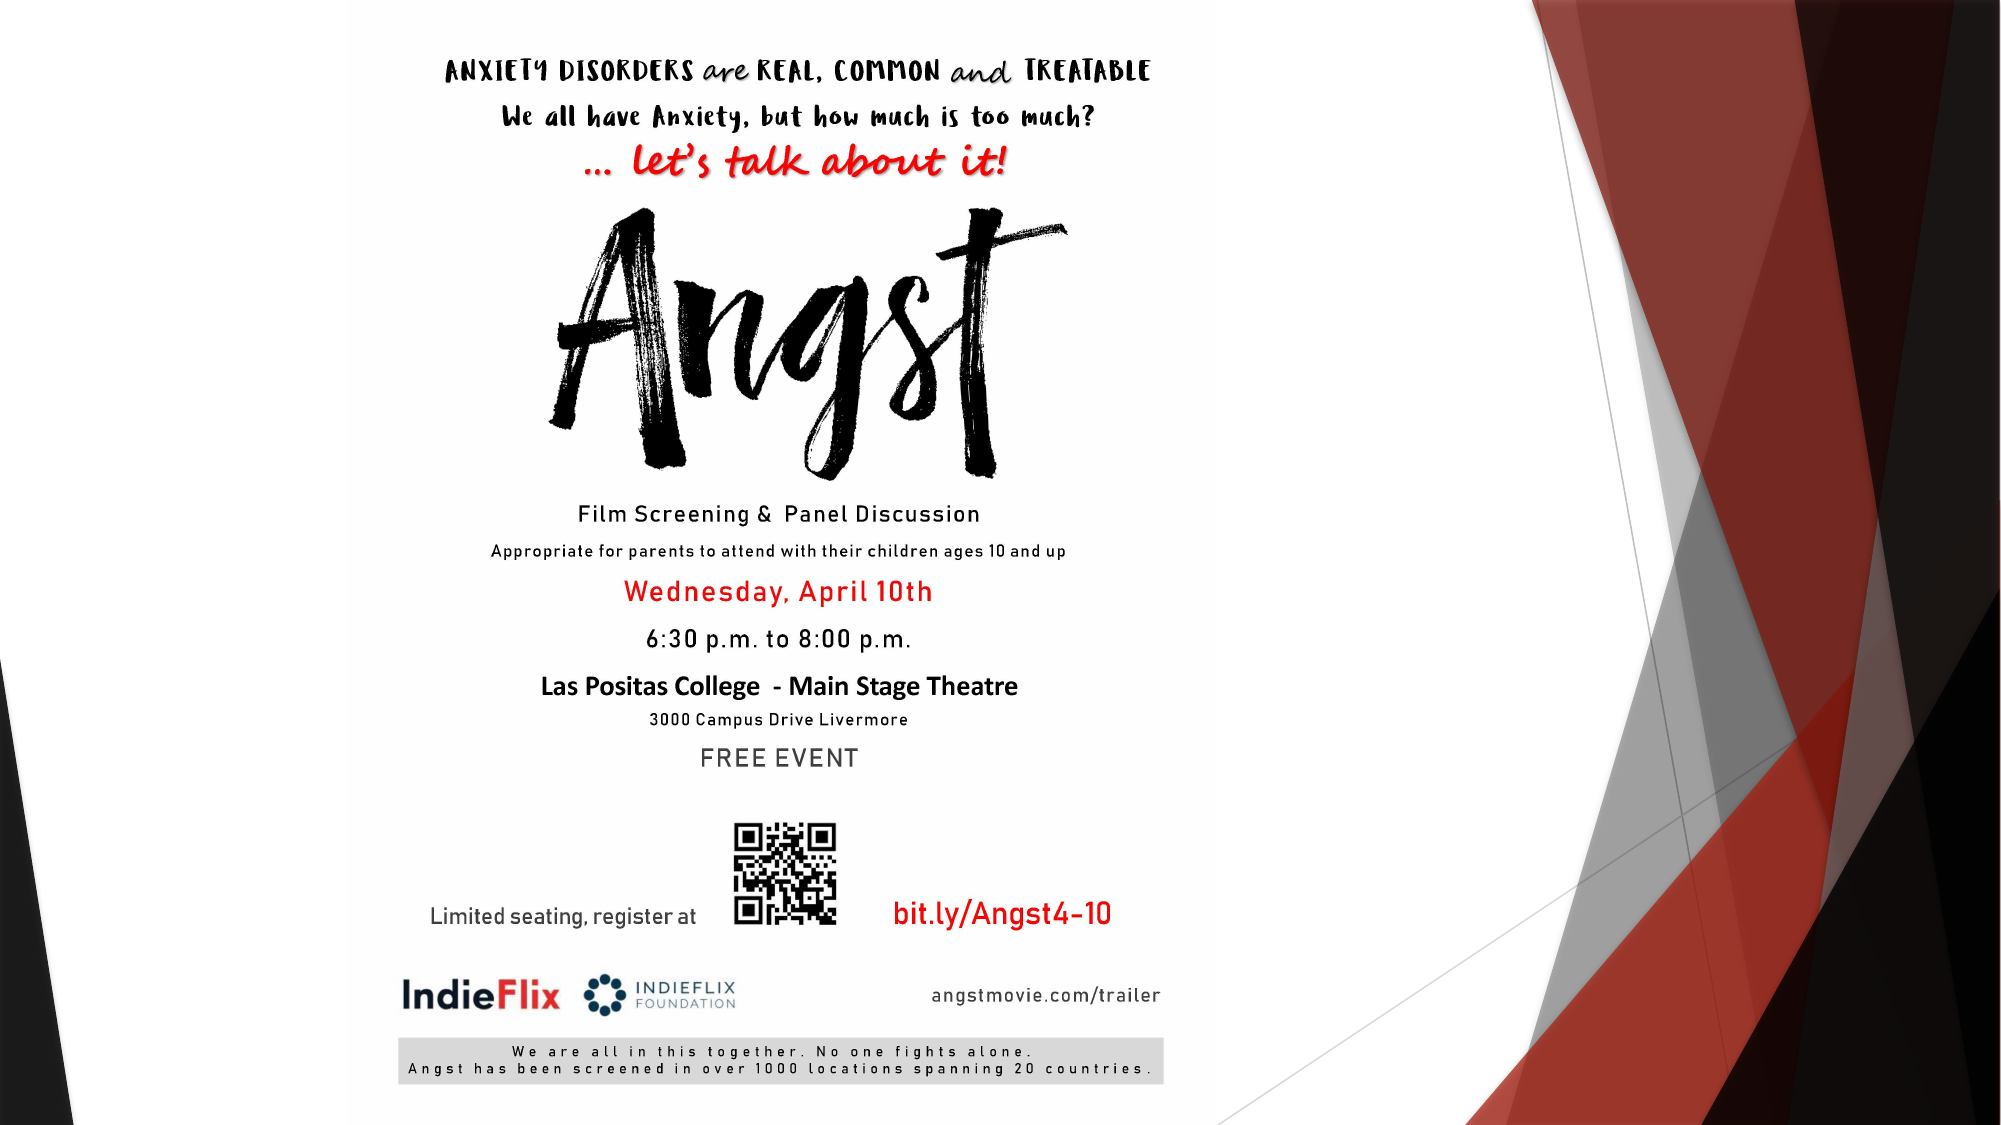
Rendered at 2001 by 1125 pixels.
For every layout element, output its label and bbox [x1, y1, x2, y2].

picture [346, 0, 1218, 1125]
